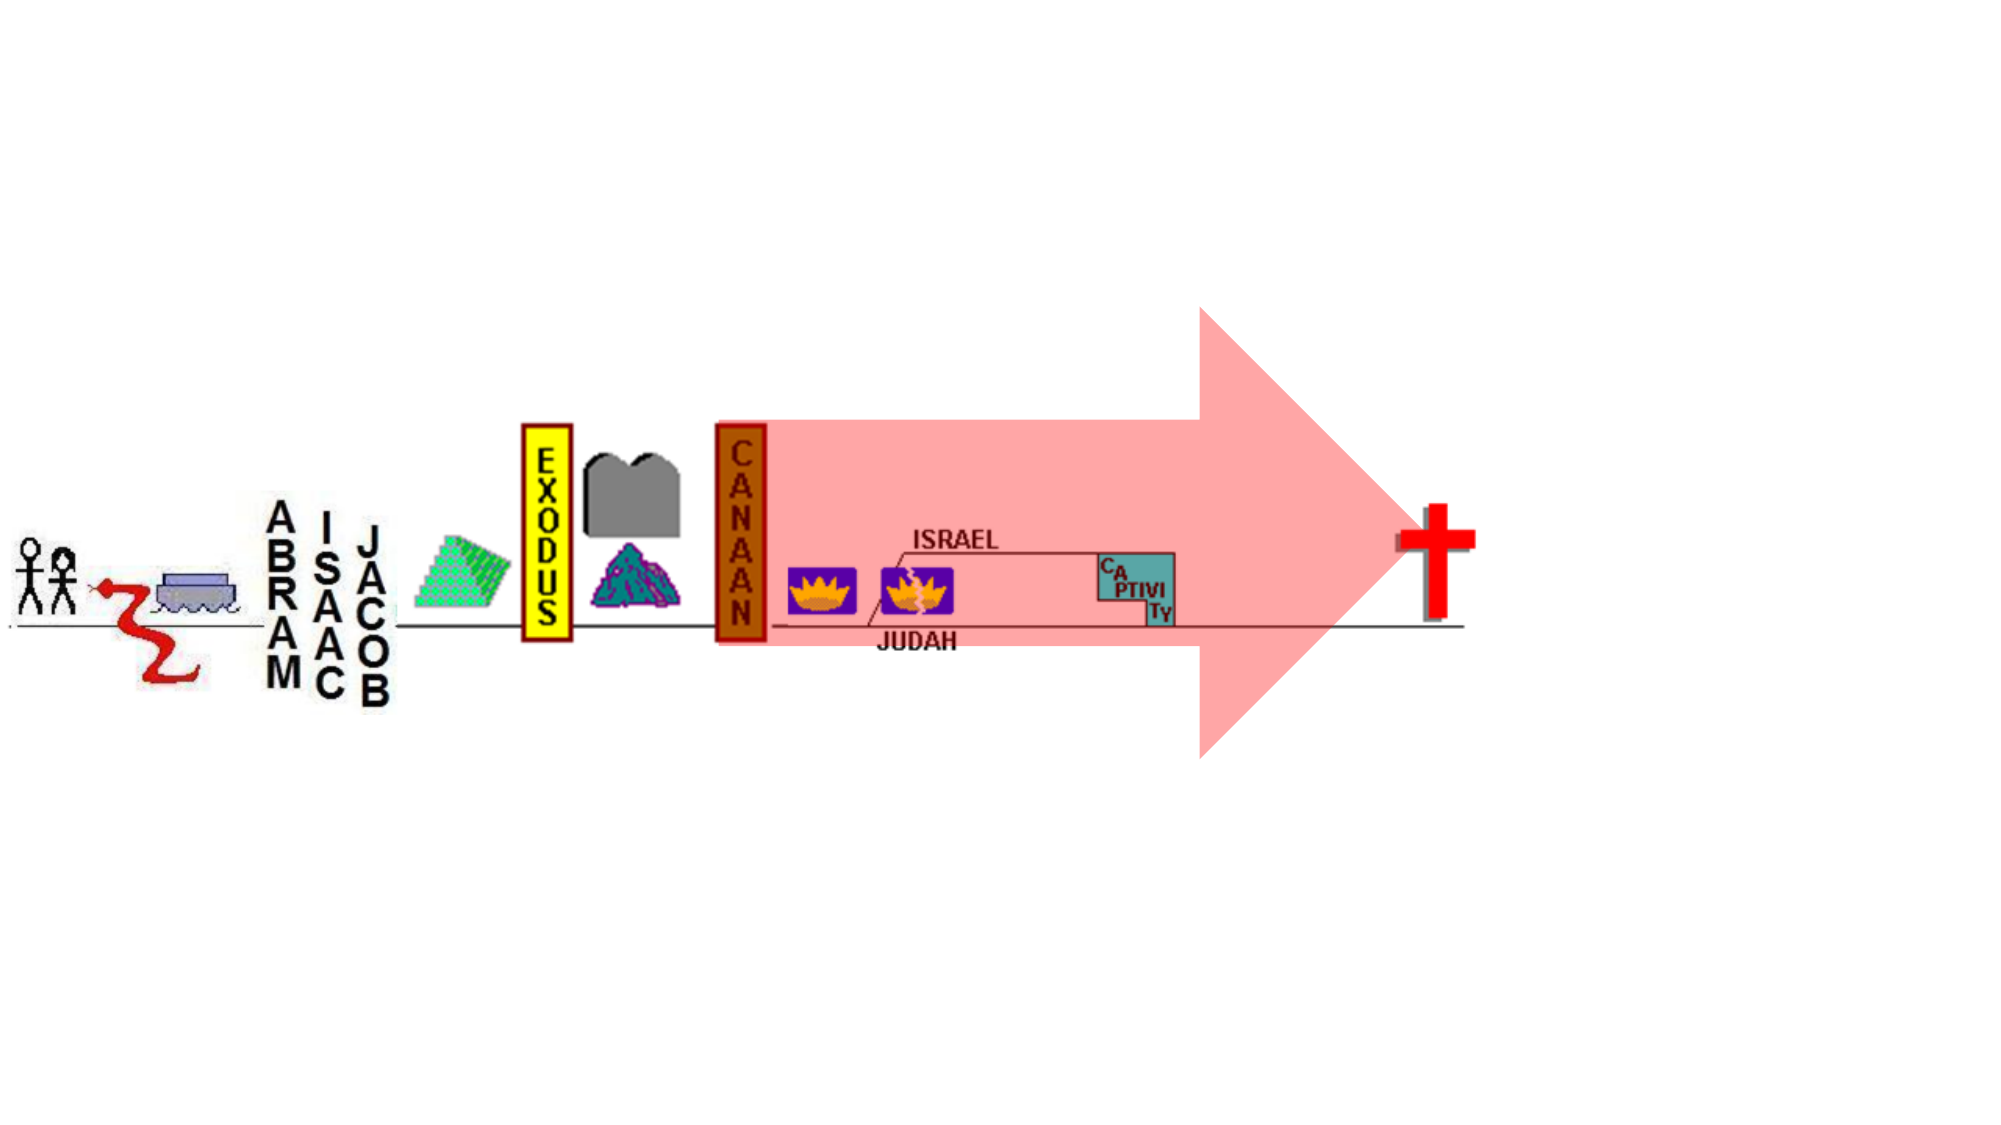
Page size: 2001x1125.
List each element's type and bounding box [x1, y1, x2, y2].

text_box [1198, 303, 1306, 411]
picture [2, 411, 1498, 715]
text_box [1198, 715, 1246, 762]
